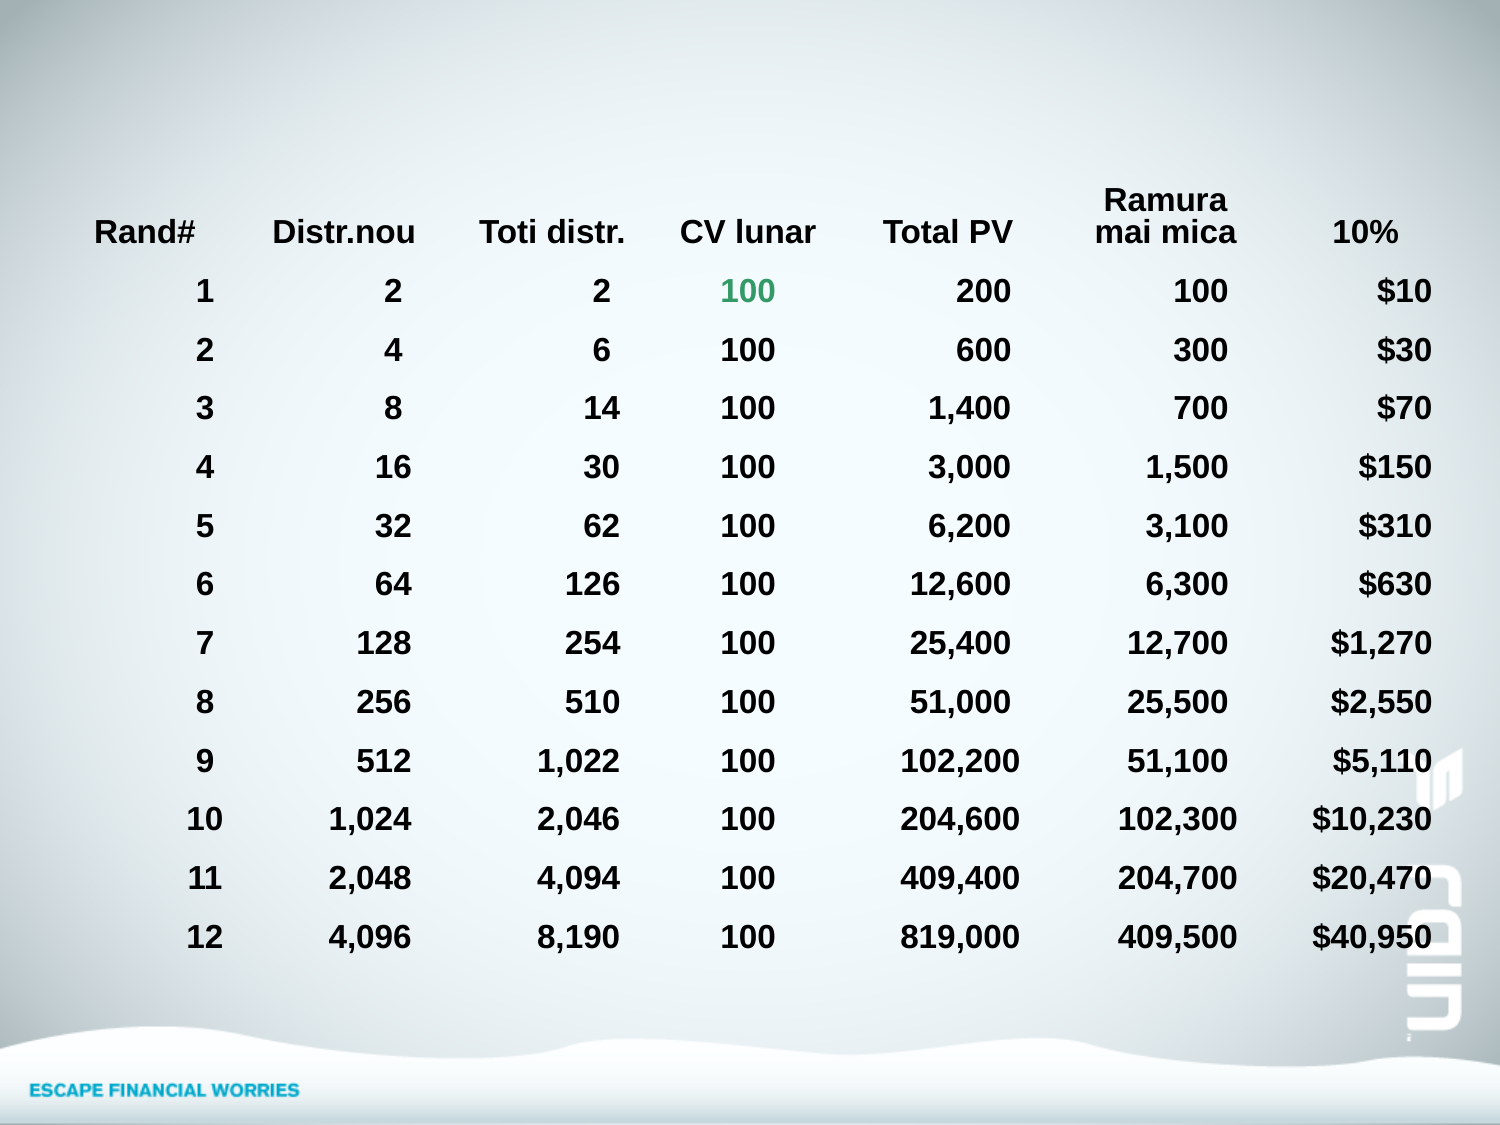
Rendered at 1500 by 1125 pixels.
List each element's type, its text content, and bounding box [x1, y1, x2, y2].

table_cell 12,700 [1057, 610, 1274, 669]
table_cell 100 [657, 610, 839, 669]
table_cell 100 [657, 493, 839, 551]
table_cell 100 [657, 434, 839, 493]
table_cell $30 [1274, 316, 1457, 375]
table_header Toti distr. [448, 163, 657, 258]
table_header Rand# [50, 163, 240, 258]
table_cell 12,600 [839, 551, 1057, 610]
table_cell 256 [240, 669, 448, 728]
table_cell 6,300 [1057, 551, 1274, 610]
table_cell $40,950 [1274, 904, 1457, 962]
table_cell 7 [50, 610, 240, 669]
table_cell 1,400 [839, 375, 1057, 434]
table_cell 5 [50, 493, 240, 551]
table_cell 2 [50, 316, 240, 375]
table_cell 3 [50, 375, 240, 434]
table_cell $5,110 [1274, 728, 1457, 786]
table_cell 1,500 [1057, 434, 1274, 493]
table_cell 25,400 [839, 610, 1057, 669]
table_cell 102,200 [839, 728, 1057, 786]
table_cell $630 [1274, 551, 1457, 610]
table_cell $150 [1274, 434, 1457, 493]
table_cell 30 [448, 434, 657, 493]
table_cell 2,046 [448, 786, 657, 845]
table_cell 8 [50, 669, 240, 728]
table_cell 4 [50, 434, 240, 493]
table_cell 100 [657, 845, 839, 904]
table_cell 819,000 [839, 904, 1057, 962]
table_cell 409,500 [1057, 904, 1274, 962]
table_cell 2 [240, 258, 448, 316]
table_cell $70 [1274, 375, 1457, 434]
table_cell 25,500 [1057, 669, 1274, 728]
table_cell 100 [657, 728, 839, 786]
table_header Total PV [839, 163, 1057, 258]
table_cell 204,600 [839, 786, 1057, 845]
table_cell 10 [50, 786, 240, 845]
table_cell $10,230 [1274, 786, 1457, 845]
table_header Ramura mai mica [1057, 163, 1274, 258]
table_cell 2 [448, 258, 657, 316]
table_cell 32 [240, 493, 448, 551]
table_cell 62 [448, 493, 657, 551]
table_cell 700 [1057, 375, 1274, 434]
table_cell $10 [1274, 258, 1457, 316]
table_cell 4,094 [448, 845, 657, 904]
table_cell 409,400 [839, 845, 1057, 904]
picture [0, 0, 1500, 1125]
table_cell 16 [240, 434, 448, 493]
table_cell 12 [50, 904, 240, 962]
table_cell 6,200 [839, 493, 1057, 551]
table_header Distr.nou [240, 163, 448, 258]
table_cell 100 [657, 375, 839, 434]
table_cell 14 [448, 375, 657, 434]
table_cell 6 [448, 316, 657, 375]
table_cell 4,096 [240, 904, 448, 962]
table_cell 100 [1057, 258, 1274, 316]
table_cell 1 [50, 258, 240, 316]
table_cell $310 [1274, 493, 1457, 551]
table_cell 3,000 [839, 434, 1057, 493]
table_header 10% [1274, 163, 1457, 258]
table_cell 8 [240, 375, 448, 434]
table_cell $20,470 [1274, 845, 1457, 904]
table_cell 11 [50, 845, 240, 904]
table_header CV lunar [657, 163, 839, 258]
table_cell $1,270 [1274, 610, 1457, 669]
table_cell 1,022 [448, 728, 657, 786]
table_cell 8,190 [448, 904, 657, 962]
table_cell 64 [240, 551, 448, 610]
table_cell 200 [839, 258, 1057, 316]
table_cell 100 [657, 551, 839, 610]
table_cell 51,000 [839, 669, 1057, 728]
table_cell 512 [240, 728, 448, 786]
table_cell 300 [1057, 316, 1274, 375]
table_cell 100 [657, 904, 839, 962]
table_cell 9 [50, 728, 240, 786]
table_cell 100 [657, 786, 839, 845]
table_cell 102,300 [1057, 786, 1274, 845]
table_cell 510 [448, 669, 657, 728]
table_cell 126 [448, 551, 657, 610]
table_cell 3,100 [1057, 493, 1274, 551]
table_cell 600 [839, 316, 1057, 375]
table_cell 204,700 [1057, 845, 1274, 904]
table_cell 4 [240, 316, 448, 375]
table_cell $2,550 [1274, 669, 1457, 728]
table_cell 51,100 [1057, 728, 1274, 786]
table_cell 2,048 [240, 845, 448, 904]
table_cell 1,024 [240, 786, 448, 845]
table_cell 128 [240, 610, 448, 669]
table_cell 254 [448, 610, 657, 669]
table_cell 100 [657, 316, 839, 375]
table_cell 100 [657, 669, 839, 728]
table_cell 6 [50, 551, 240, 610]
table_cell 100 [657, 258, 839, 316]
